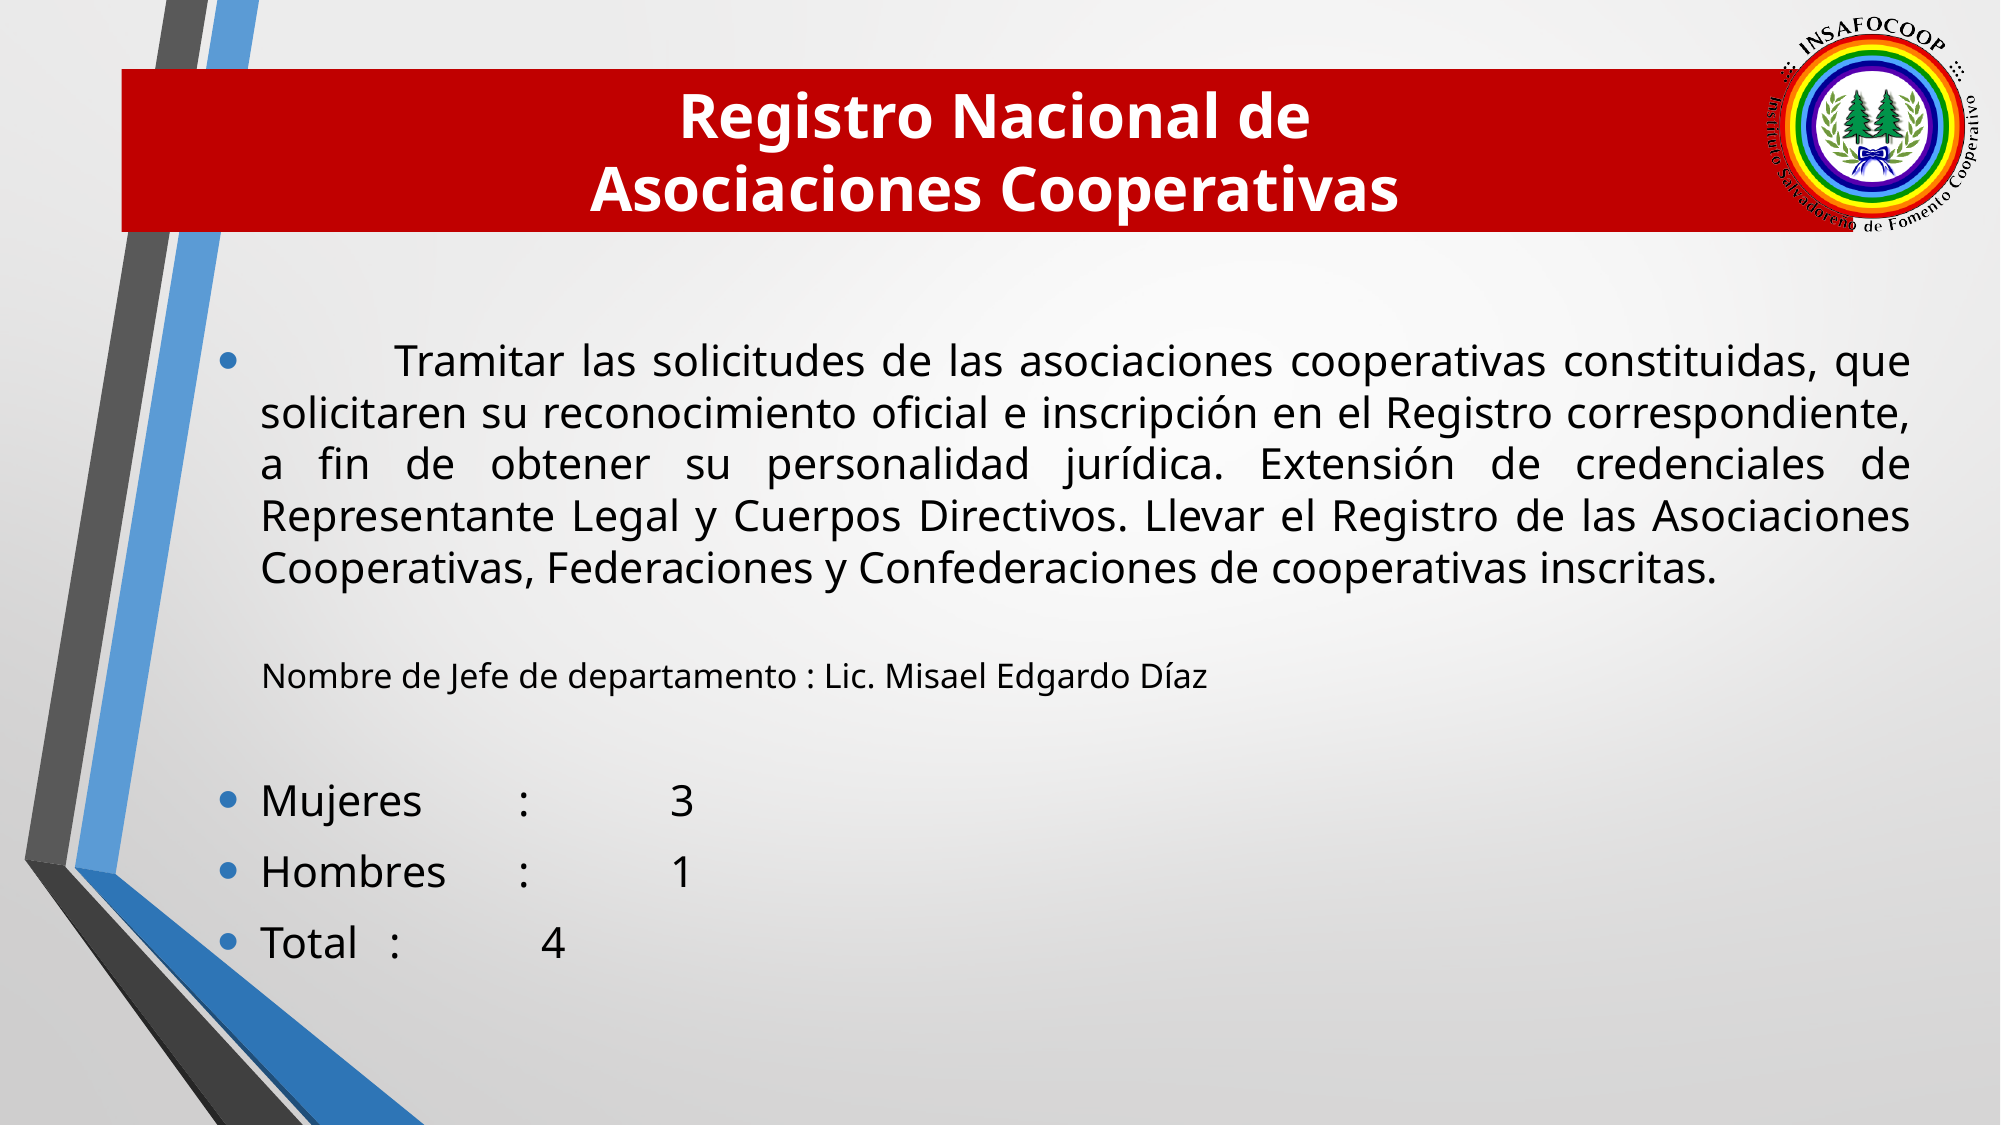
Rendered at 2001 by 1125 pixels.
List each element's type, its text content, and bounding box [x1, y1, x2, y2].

picture [1766, 15, 1979, 233]
list Tramitar las solicitudes de las asociaciones cooperativas constituidas, que solicitaren su reconocimiento oficial e inscripción en el Registro correspondiente, a fin de obtener su personalidad jurídica. Extensión de credenciales de Representante Legal y Cuerpos Directivos. Llevar el Registro de las Asociaciones Cooperativas, Federaciones y Confederaciones de cooperativas inscritas. Nombre de Jefe de departamento : Lic. Misael Edgardo Díaz Mujeres : 3 Hombres : 1 Total : 4 [202, 306, 1928, 995]
title Registro Nacional de Asociaciones Cooperativas [121, 69, 1766, 232]
